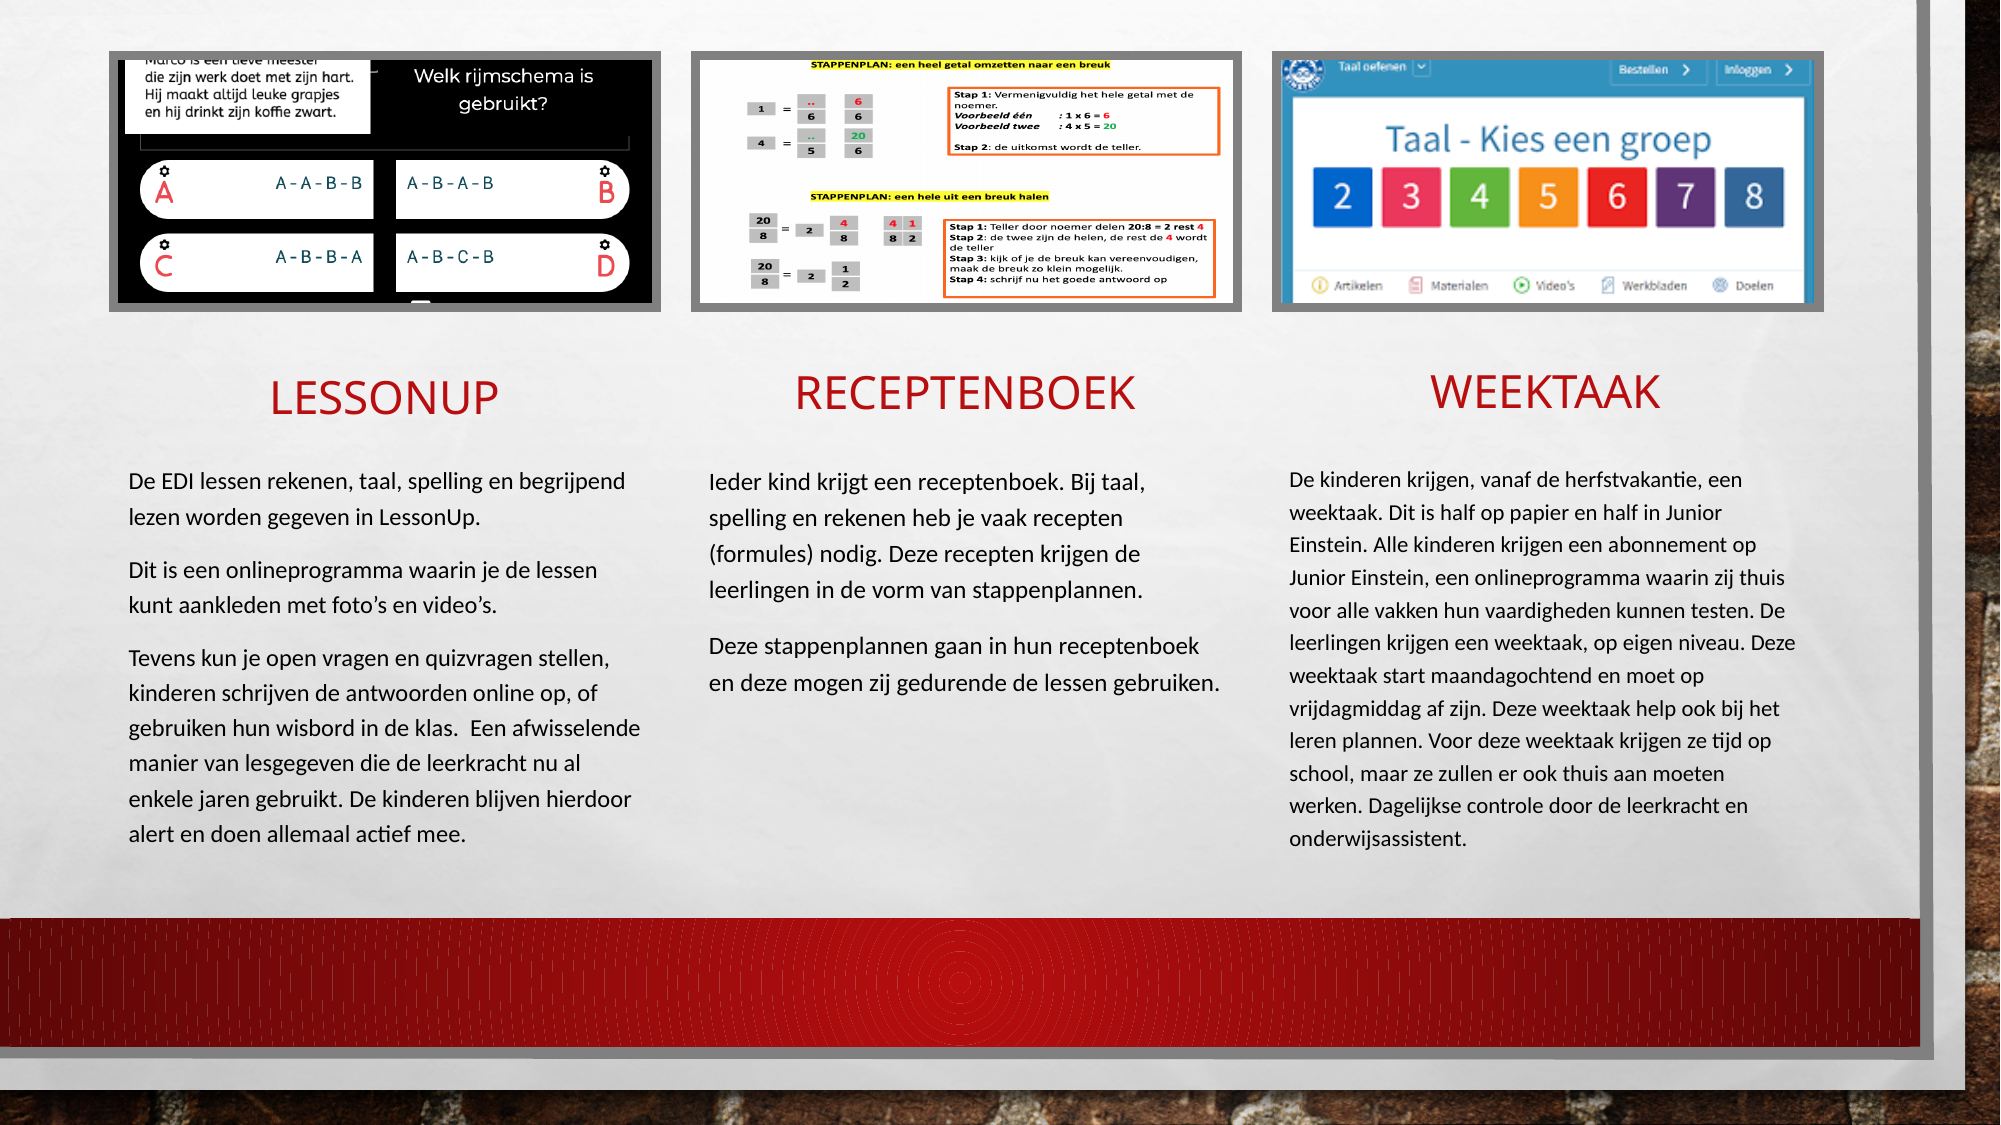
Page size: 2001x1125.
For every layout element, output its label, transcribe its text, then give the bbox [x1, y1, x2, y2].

picture [694, 55, 1238, 308]
list LessonUp [113, 337, 657, 433]
picture [0, 0, 2000, 1125]
list WEEKTaak [1274, 351, 1818, 426]
list RECEPTENBOEK [693, 332, 1237, 428]
list De EDI lessen rekenen, taal, spelling en begrijpend lezen worden gegeven in LessonUp. Dit is een onlineprogramma waarin je de lessen kunt aankleden met foto’s en video’s. Tevens kun je open vragen en quizvragen stellen, kinderen schrijven de antwoorden online op, of gebruiken hun wisbord in de klas. Een afwisselende manier van lesgegeven die de leerkracht nu al enkele jaren gebruikt. De kinderen blijven hierdoor alert en doen allemaal actief mee. [113, 452, 657, 862]
text_box Ieder kind krijgt een receptenboek. Bij taal, spelling en rekenen heb je vaak recepten (formules) nodig. Deze recepten krijgen de leerlingen in de vorm van stappenplannen. Deze stappenplannen gaan in hun receptenboek en deze mogen zij gedurende de lessen gebruiken. [693, 452, 1237, 862]
picture [1275, 55, 1820, 308]
picture [113, 55, 657, 308]
text_box De kinderen krijgen, vanaf de herfstvakantie, een weektaak. Dit is half op papier en half in Junior Einstein. Alle kinderen krijgen een abonnement op Junior Einstein, een onlineprogramma waarin zij thuis voor alle vakken hun vaardigheden kunnen testen. De leerlingen krijgen een weektaak, op eigen niveau. Deze weektaak start maandagochtend en moet op vrijdagmiddag af zijn. Deze weektaak help ook bij het leren plannen. Voor deze weektaak krijgen ze tijd op school, maar ze zullen er ook thuis aan moeten werken. Dagelijkse controle door de leerkracht en onderwijsassistent. [1274, 452, 1818, 862]
